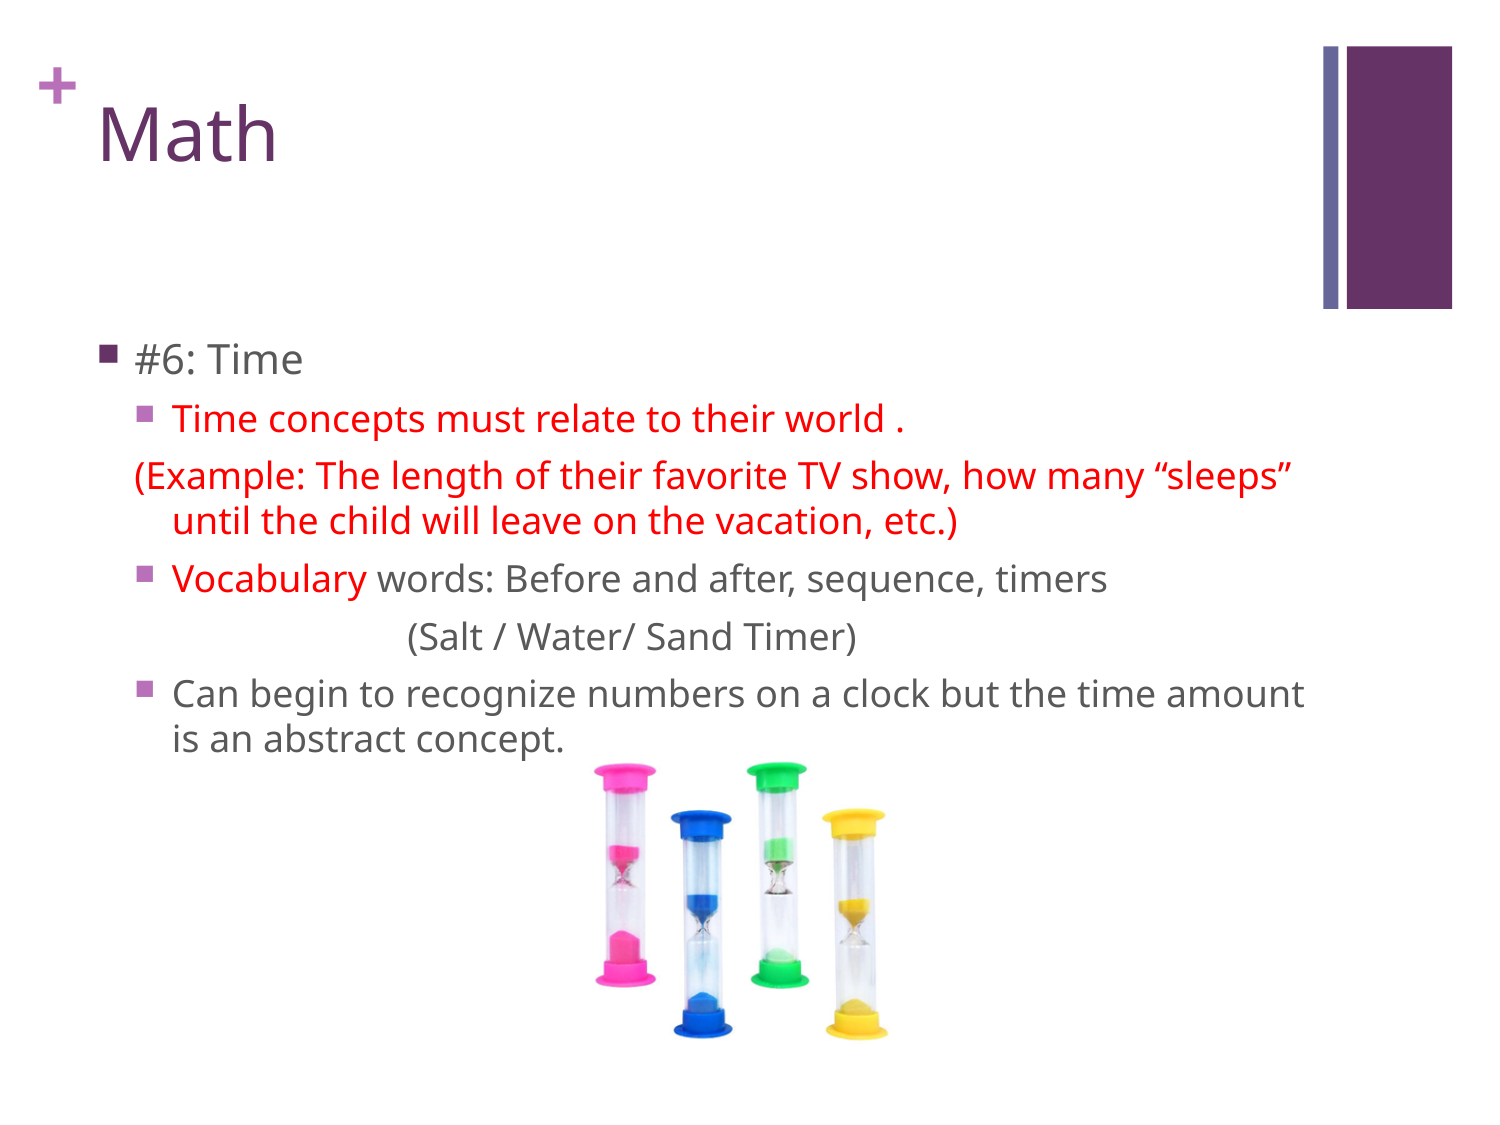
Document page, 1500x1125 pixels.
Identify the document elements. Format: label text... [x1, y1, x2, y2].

title Math [81, 79, 1322, 263]
picture [585, 745, 896, 1056]
list #6: Time Time concepts must relate to their world . (Example: The length of their favorite TV show, how many “sleeps” until the child will leave on the vacation, etc.) Vocabulary words: Before and after, sequence, timers (Salt / Water/ Sand Timer) Can begin to recognize numbers on a clock but the time amount is an abstract concept. [81, 324, 1322, 1005]
